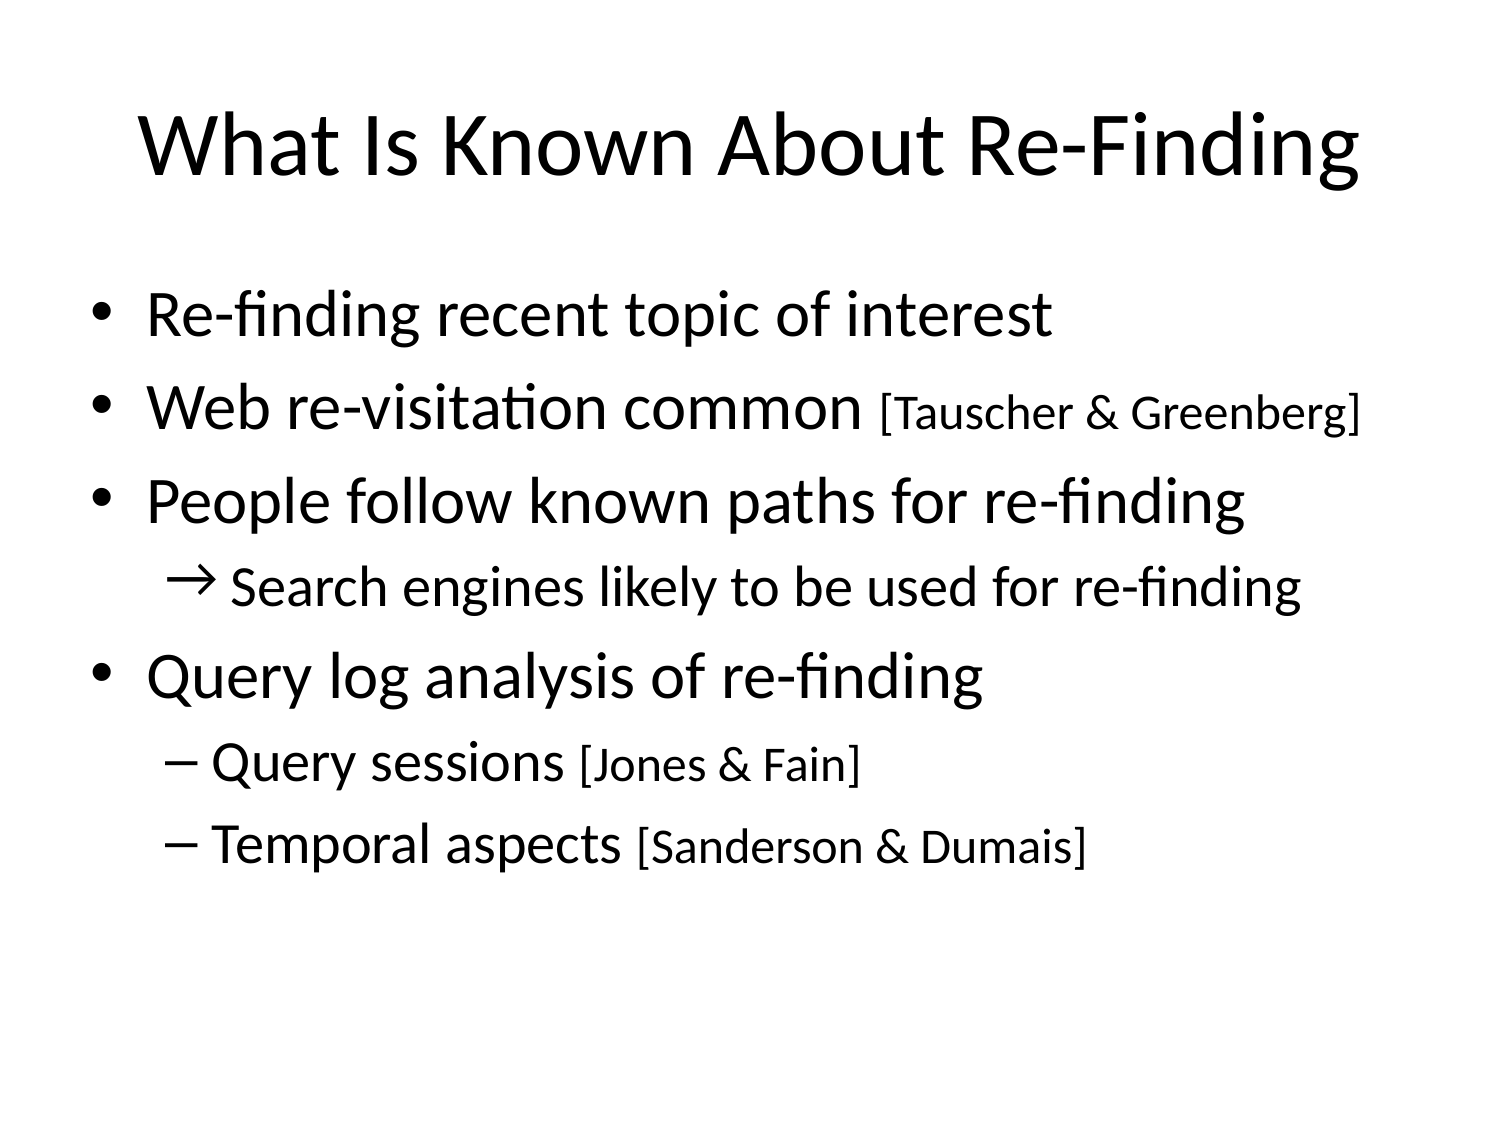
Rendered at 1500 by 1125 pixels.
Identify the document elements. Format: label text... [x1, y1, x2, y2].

list Re-finding recent topic of interest Web re-visitation common [Tauscher & Greenberg] People follow known paths for re-finding Search engines likely to be used for re-finding Query log analysis of re-finding Query sessions [Jones & Fain] Temporal aspects [Sanderson & Dumais] [74, 262, 1426, 1006]
title What Is Known About Re-Finding [74, 44, 1426, 233]
